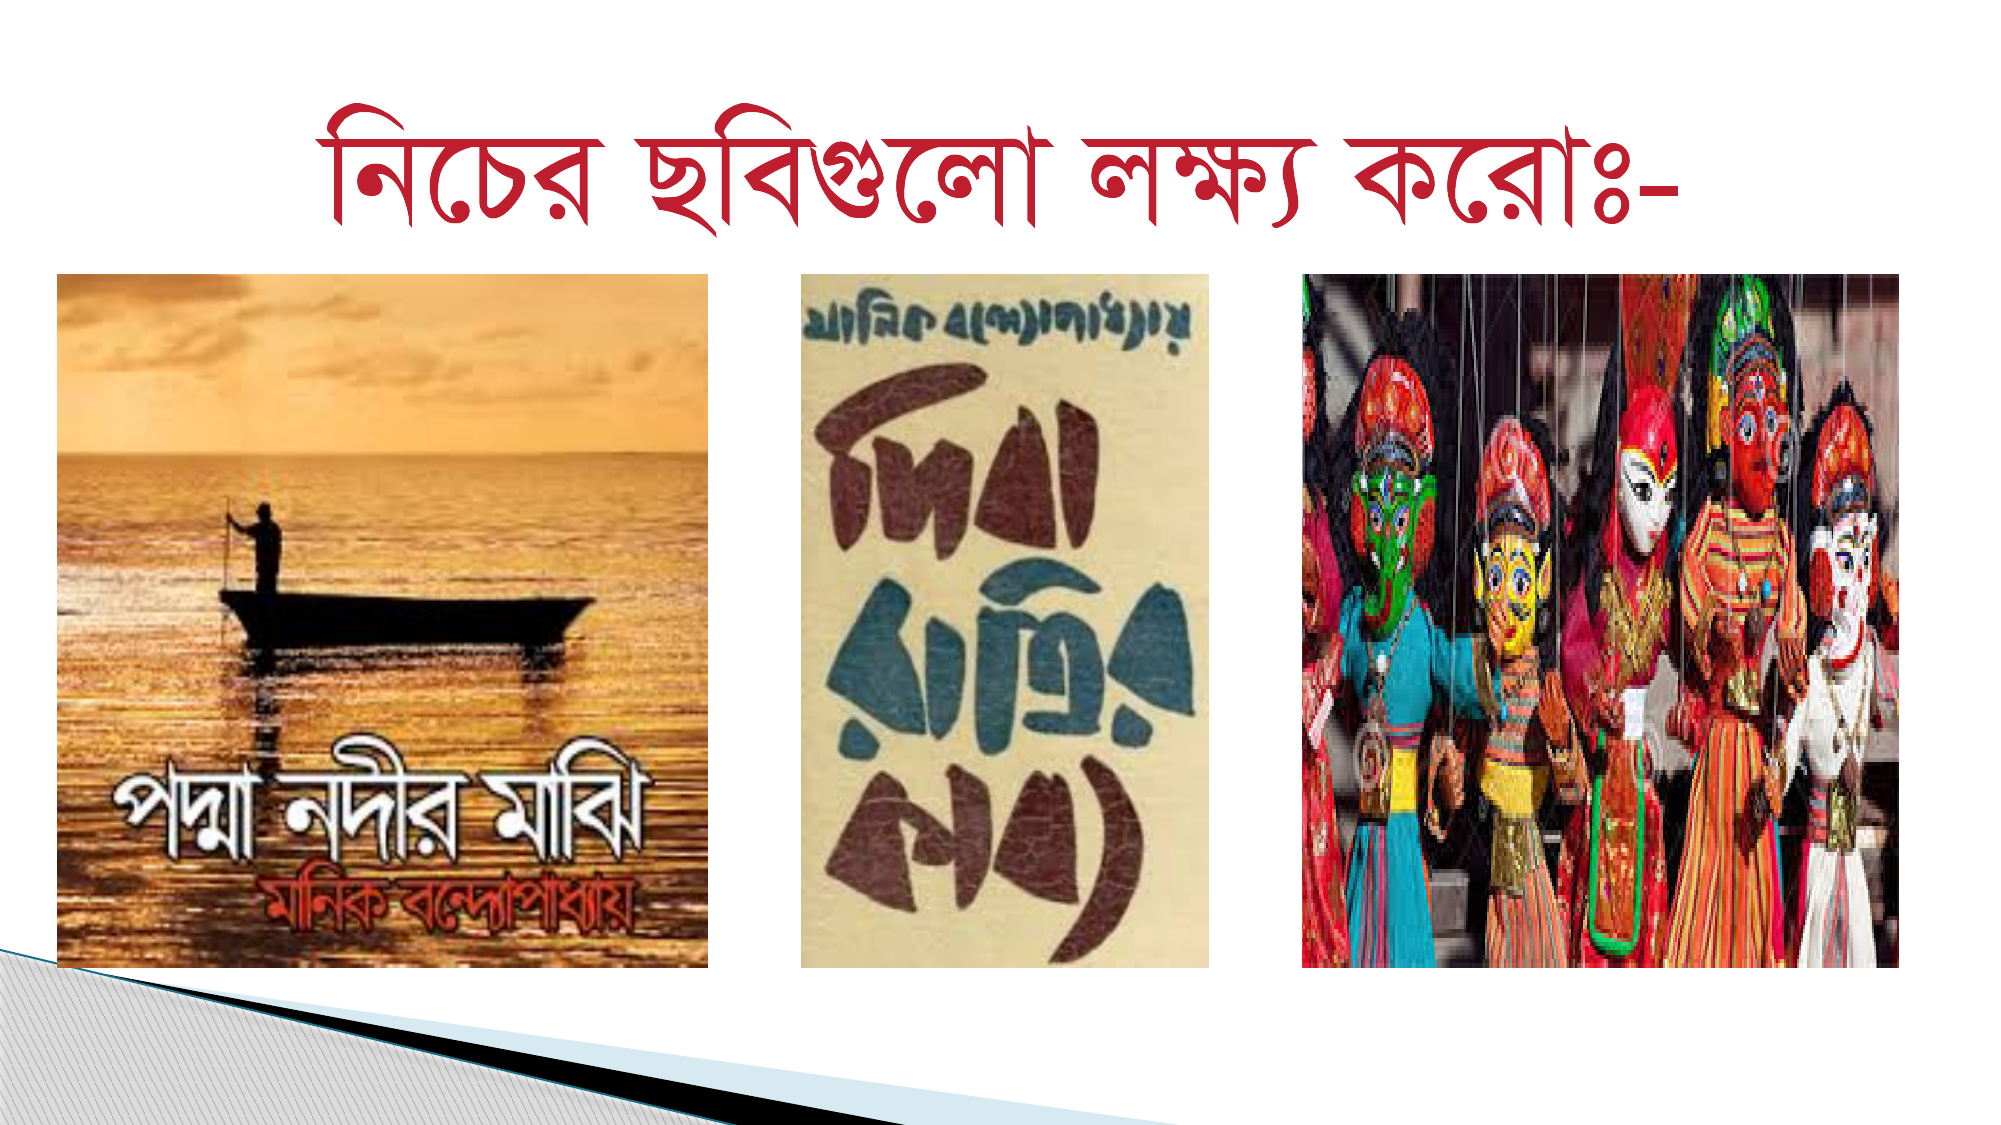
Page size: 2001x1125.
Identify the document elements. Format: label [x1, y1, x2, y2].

picture [57, 102, 1899, 968]
